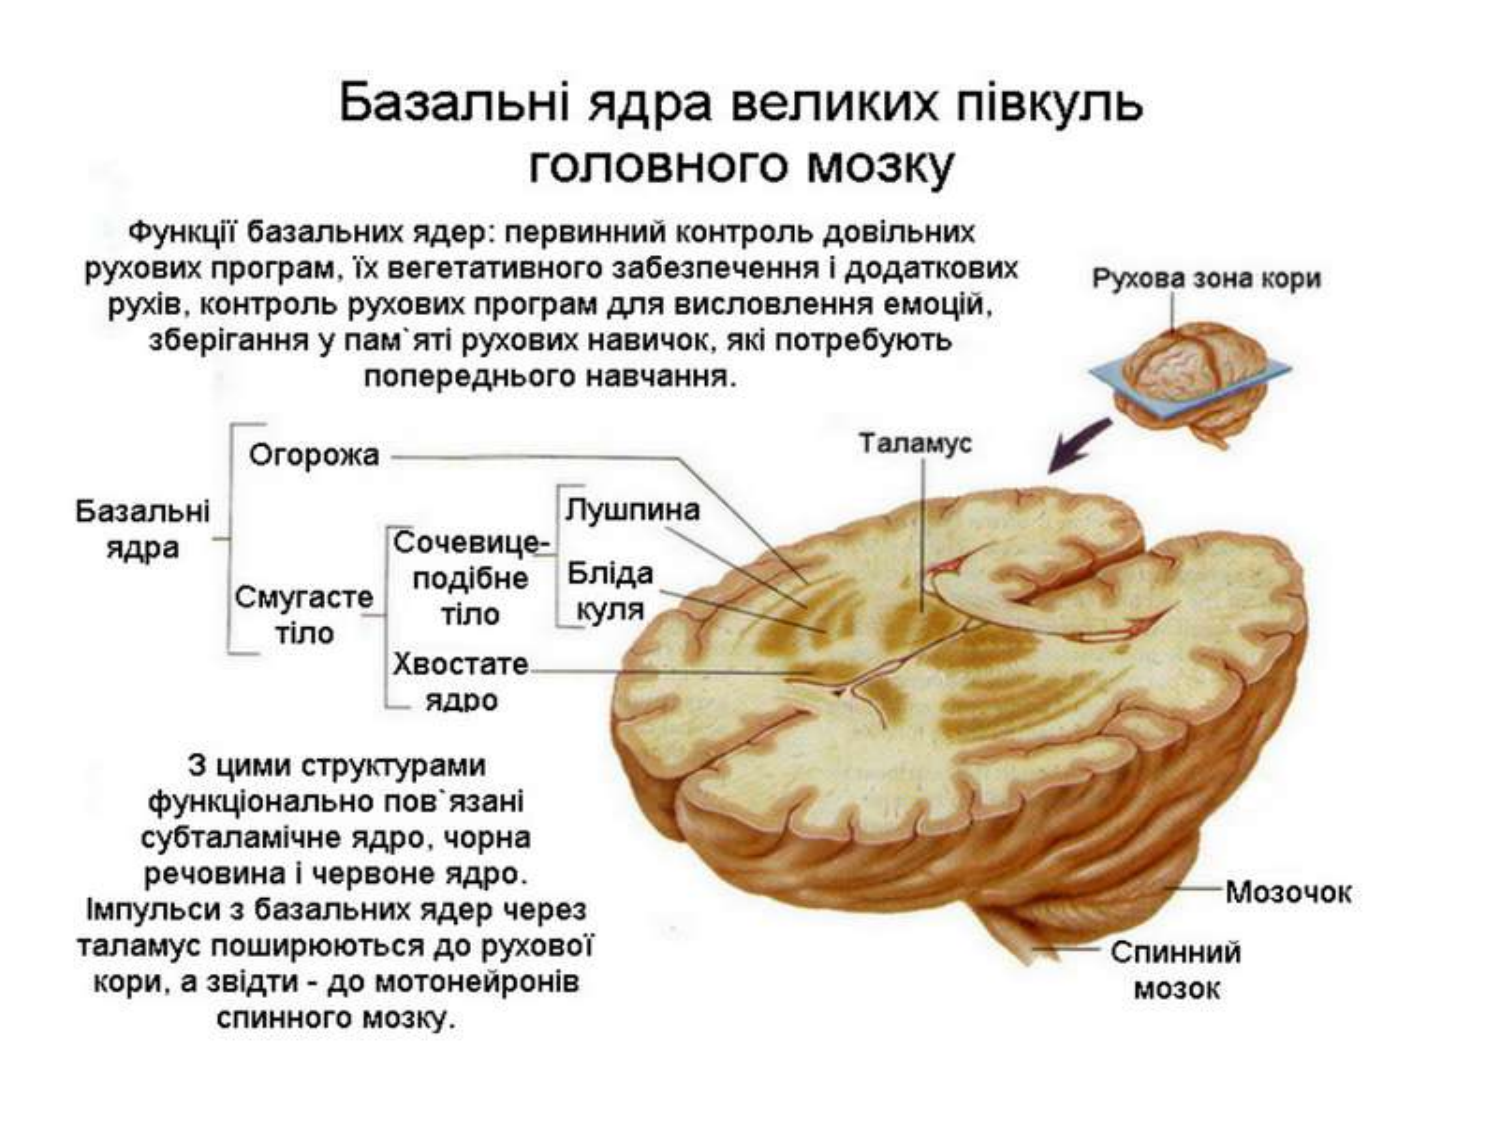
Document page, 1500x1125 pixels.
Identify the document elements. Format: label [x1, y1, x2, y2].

picture [29, 42, 1471, 1071]
